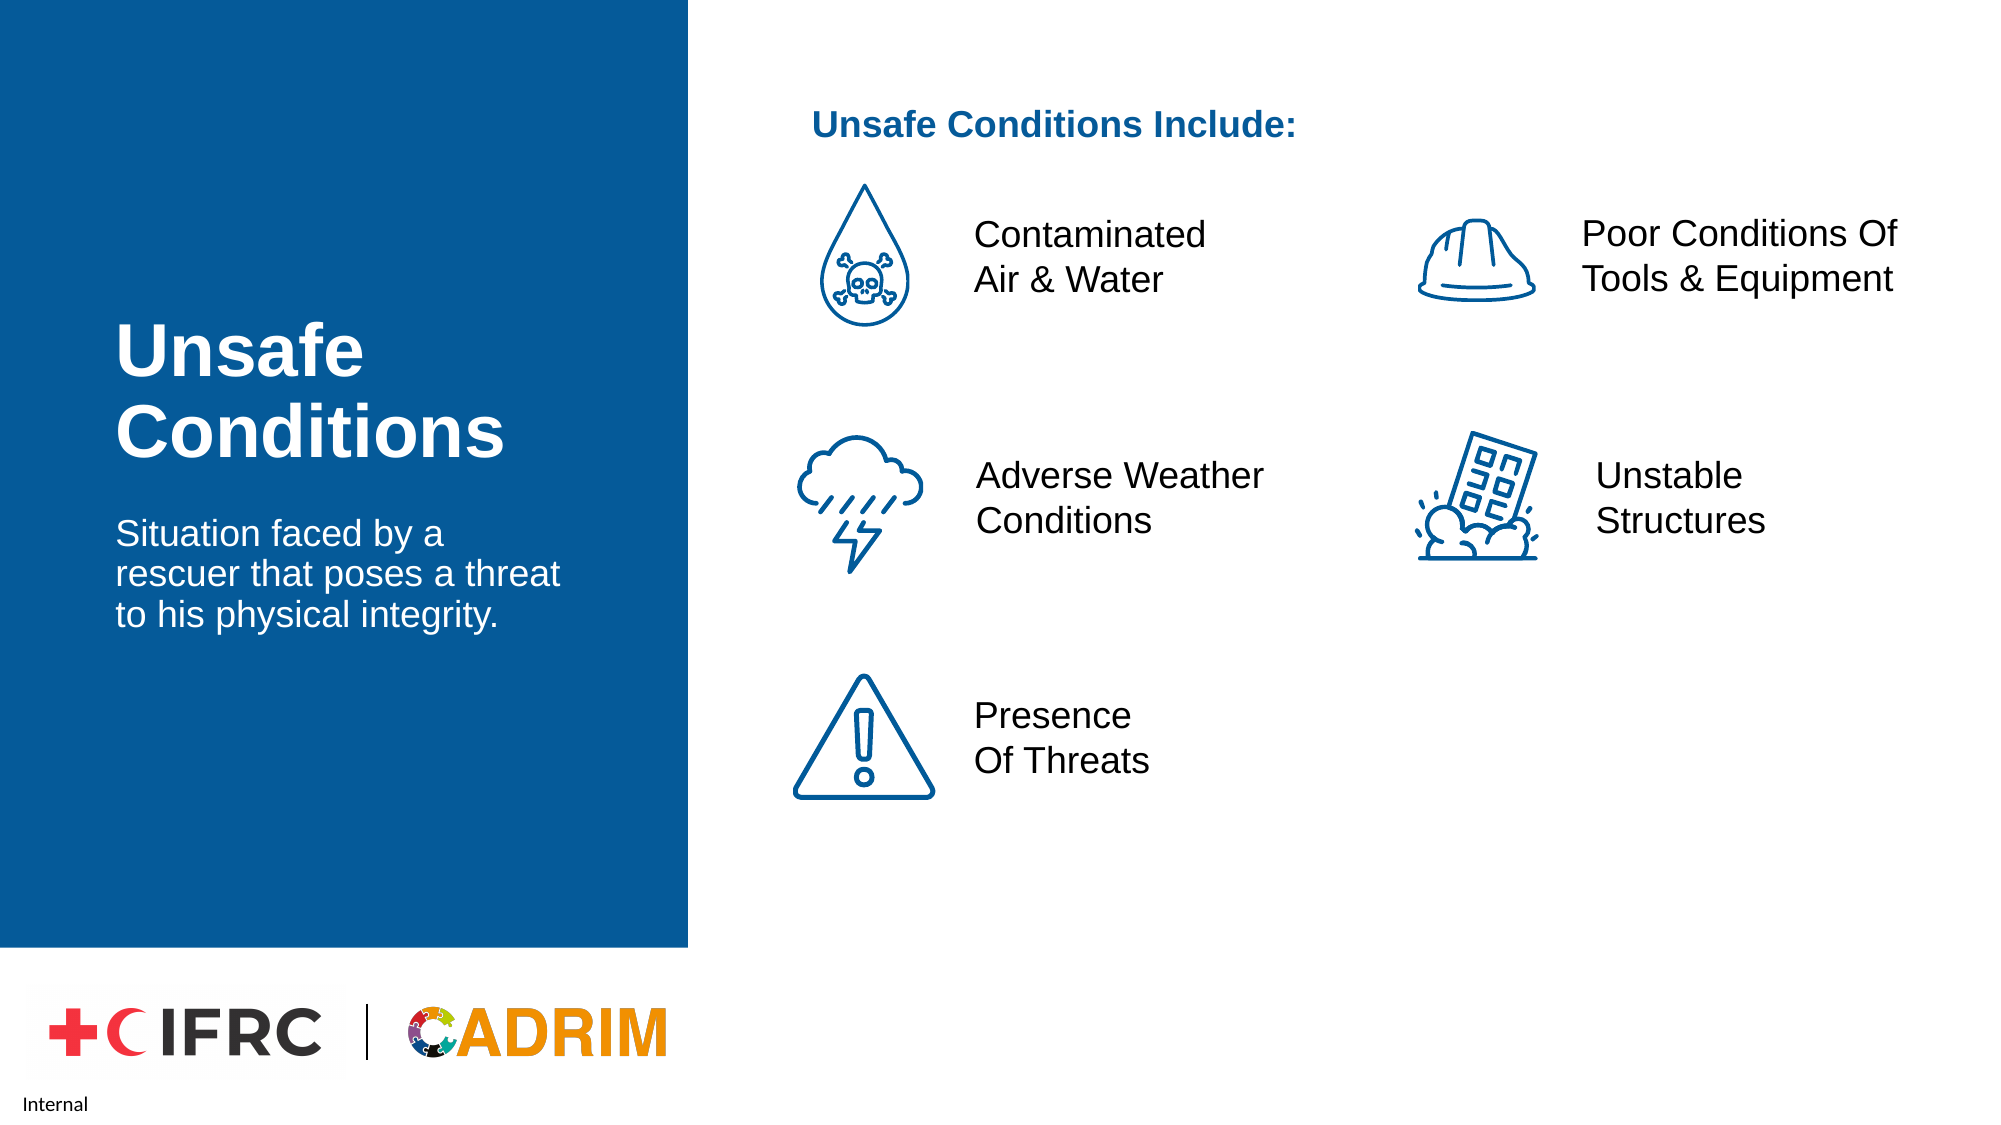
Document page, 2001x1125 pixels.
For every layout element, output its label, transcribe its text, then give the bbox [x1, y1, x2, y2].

text_box Contaminated Air & Water [958, 203, 1228, 308]
text_box Poor Conditions Of Tools & Equipment [1566, 202, 1949, 307]
text_box Unsafe Conditions Situation faced by a rescuer that poses a threat to his physical integrity. [100, 104, 585, 842]
picture [797, 435, 924, 575]
picture [1417, 218, 1536, 302]
picture [793, 673, 936, 800]
text_box Unstable Structures [1580, 443, 1898, 548]
text_box Unsafe Conditions Include: [797, 92, 1799, 152]
picture [1414, 431, 1539, 562]
text_box [0, 0, 688, 948]
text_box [0, 939, 679, 1125]
text_box Adverse Weather Conditions [961, 443, 1298, 548]
text_box Presence Of Threats [958, 683, 1192, 789]
picture [819, 182, 910, 328]
